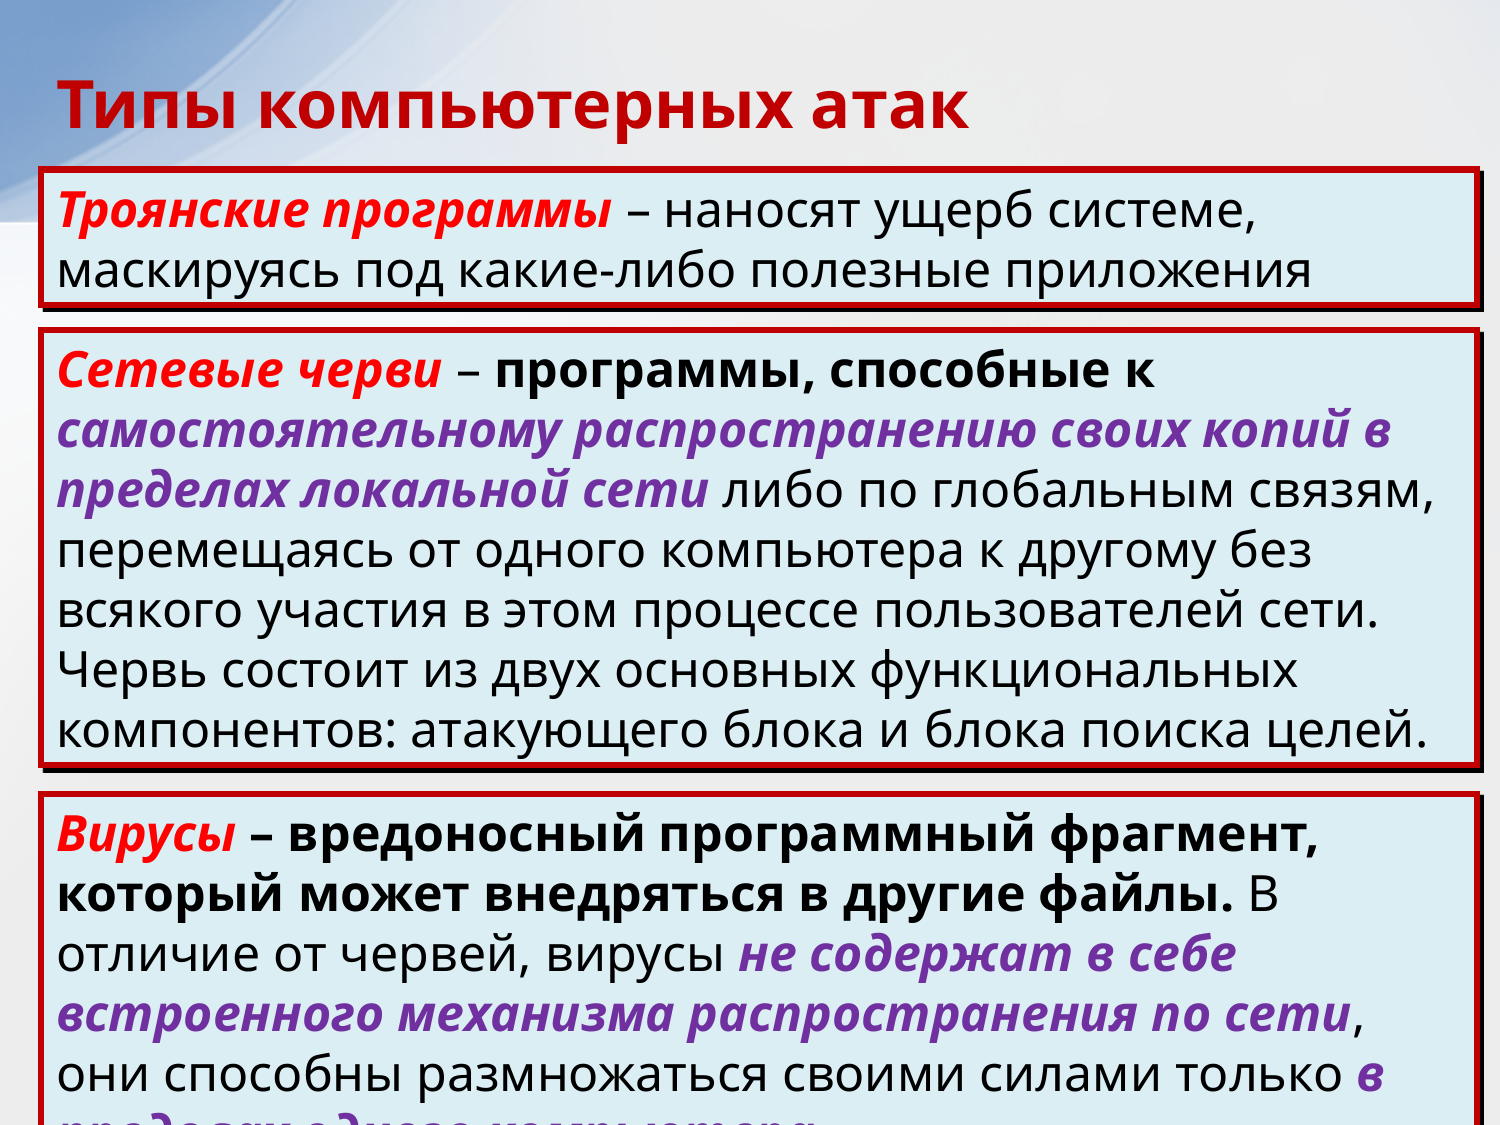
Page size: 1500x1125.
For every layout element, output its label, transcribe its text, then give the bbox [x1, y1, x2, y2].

text_box Вирусы – вредоносный программный фрагмент, который может внедряться в другие файлы. В отличие от червей, вирусы не содержат в себе встроенного механизма распространения по сети, они способны размножаться своими силами только в пределах одного компьютера [41, 793, 1477, 1125]
text_box Сетевые черви – программы, способные к самостоятельному распространению своих копий в пределах локальной сети либо по глобальным связям, перемещаясь от одного компьютера к другому без всякого участия в этом процессе пользователей сети. Червь состоит из двух основных функциональных компонентов: атакующего блока и блока поиска целей. [41, 330, 1477, 766]
picture [0, 0, 1500, 1125]
text_box Типы компьютерных атак [41, 54, 1447, 161]
text_box Троянские программы – наносят ущерб системе, маскируясь под какие-либо полезные приложения [41, 169, 1477, 305]
